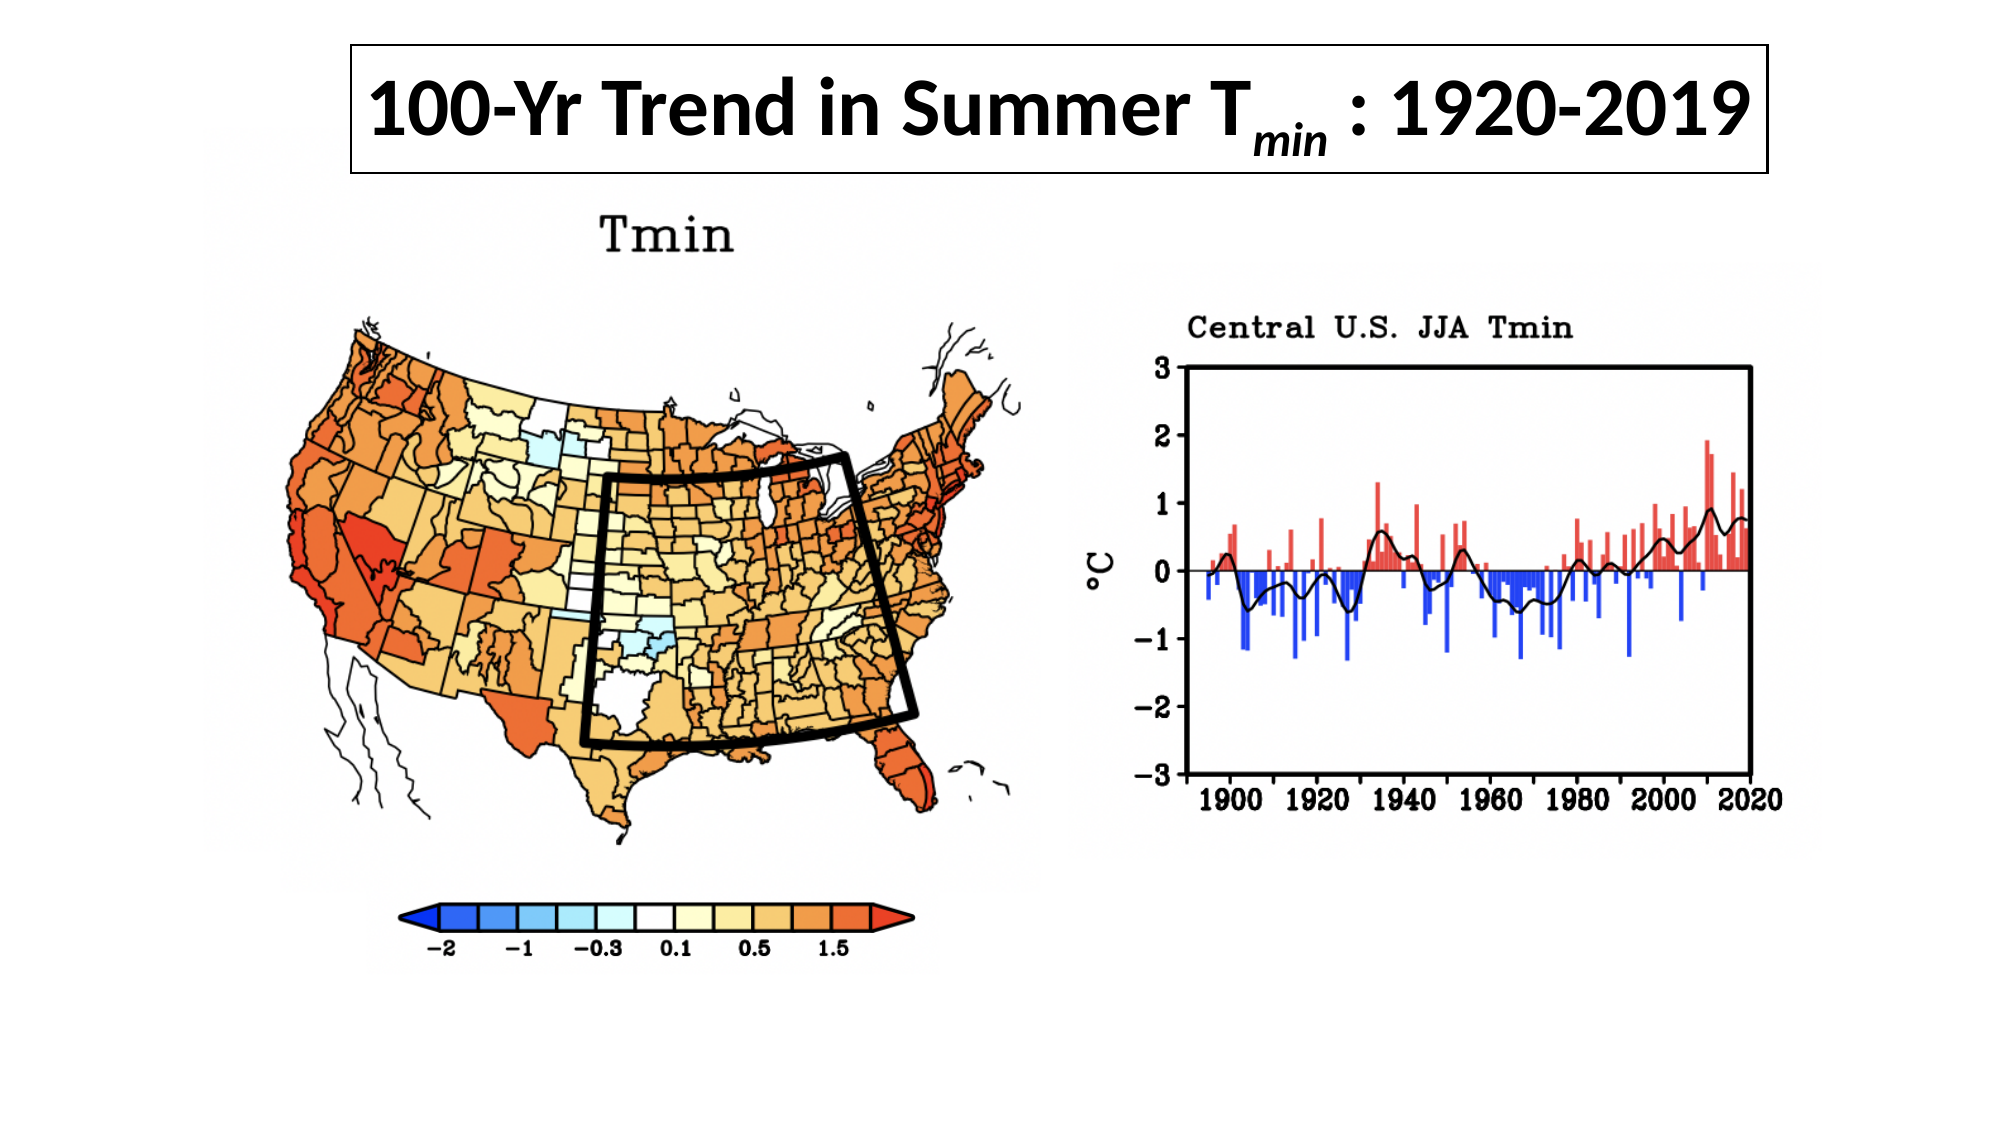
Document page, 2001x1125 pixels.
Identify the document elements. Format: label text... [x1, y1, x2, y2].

text_box 100-Yr Trend in Summer Tmin : 1920-2019 [350, 44, 1769, 174]
picture [203, 127, 1041, 975]
picture [1068, 262, 1822, 860]
